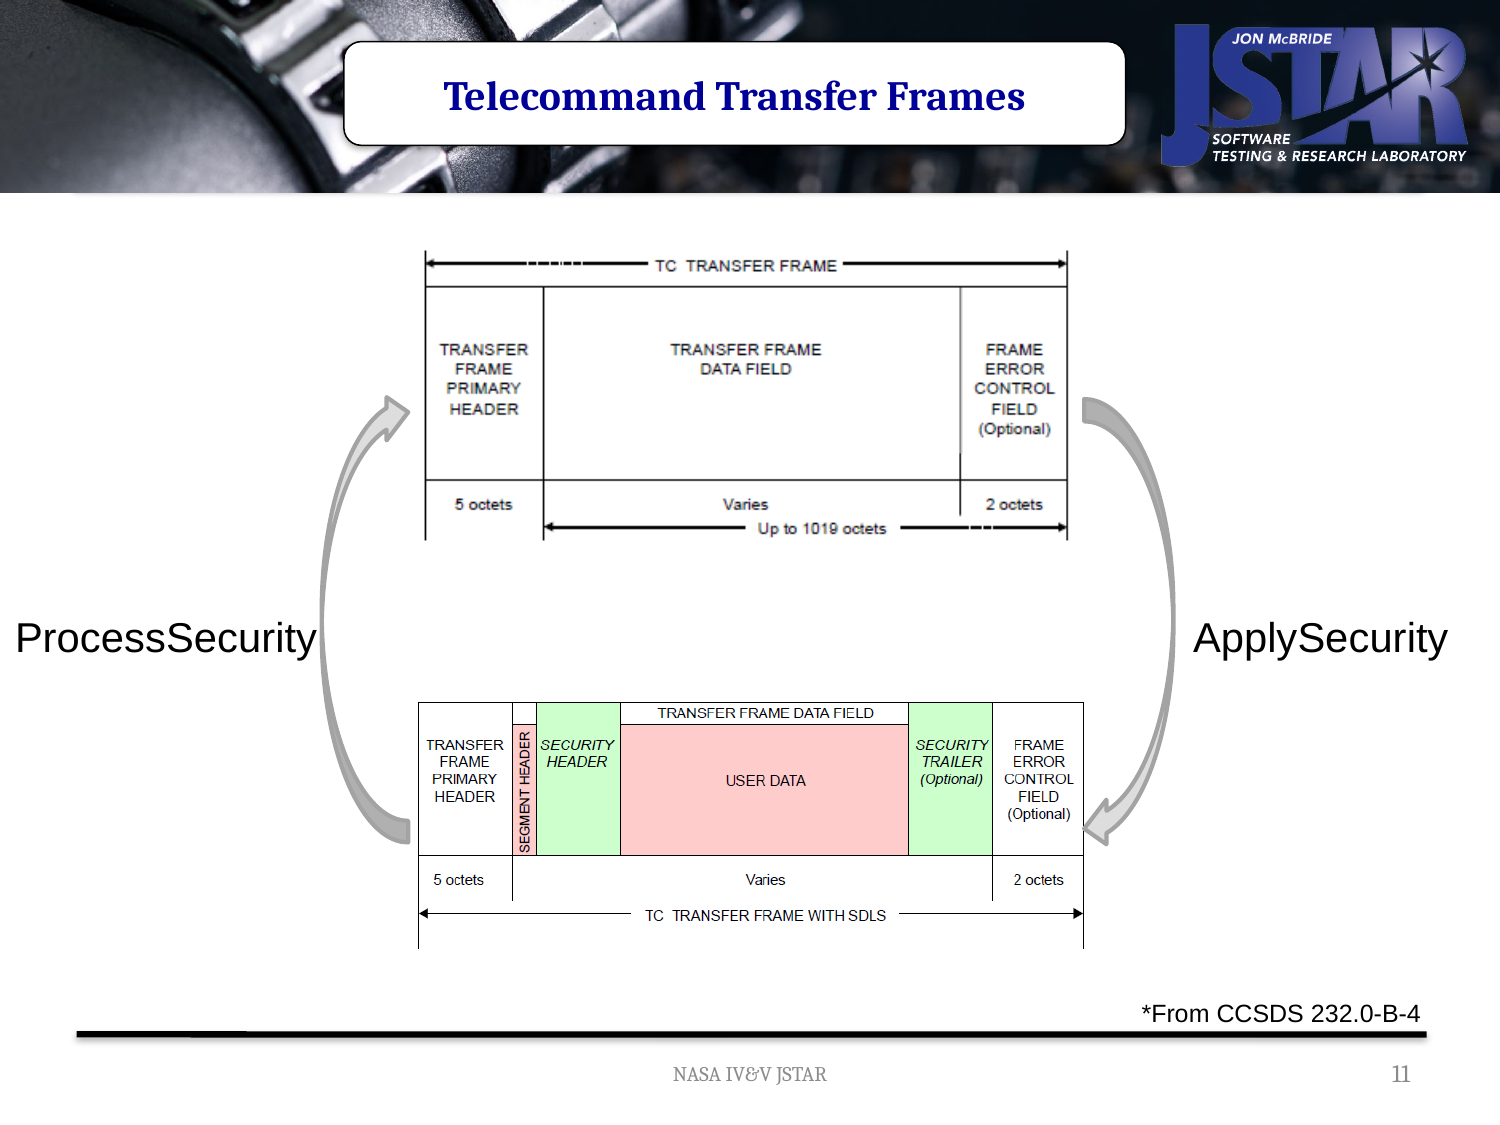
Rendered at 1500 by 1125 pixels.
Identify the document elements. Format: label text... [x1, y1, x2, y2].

slide_number 11 [1362, 1042, 1425, 1103]
footer NASA IV&V JSTAR [203, 1042, 1302, 1103]
picture [409, 246, 1090, 552]
text_box Telecommand Transfer Frames [343, 40, 1127, 147]
text_box [319, 395, 404, 603]
picture [372, 681, 1128, 961]
picture [0, 0, 1500, 193]
text_box *From CCSDS 232.0-B-4 [1038, 990, 1500, 1035]
text_box [320, 668, 367, 821]
text_box [1093, 397, 1176, 810]
text_box ProcessSecurity [0, 603, 344, 668]
text_box ApplySecurity [1178, 603, 1470, 668]
